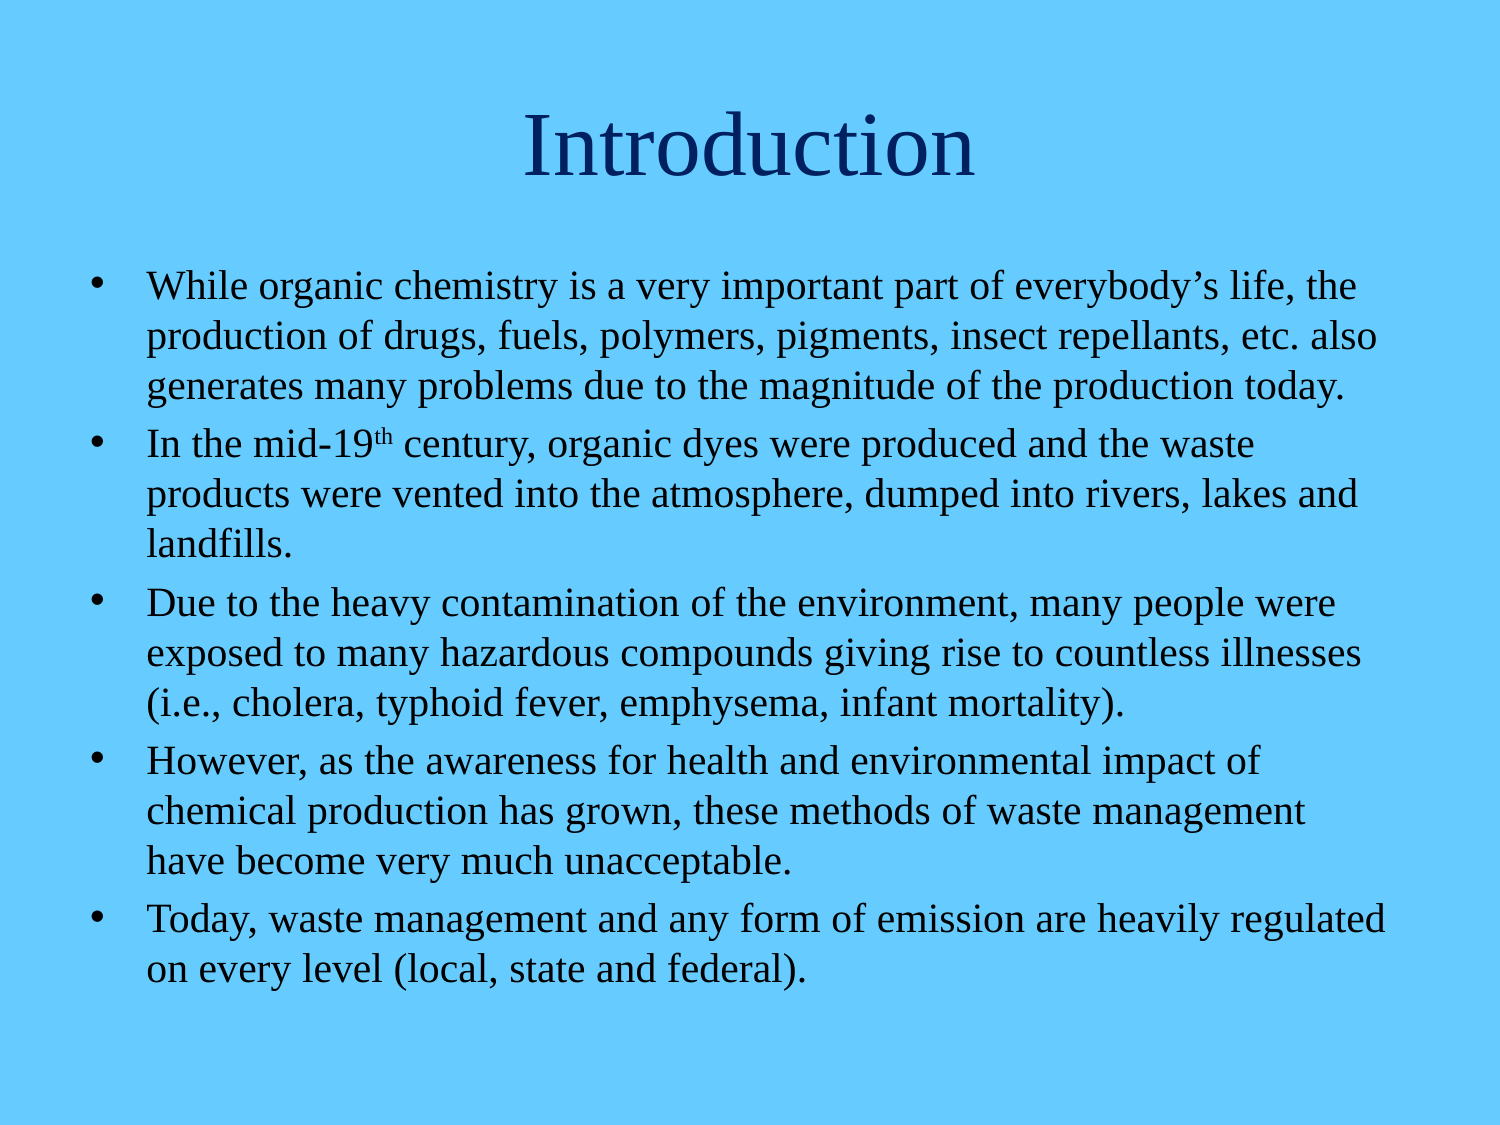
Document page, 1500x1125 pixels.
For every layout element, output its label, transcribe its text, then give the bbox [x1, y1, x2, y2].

list While organic chemistry is a very important part of everybody’s life, the production of drugs, fuels, polymers, pigments, insect repellants, etc. also generates many problems due to the magnitude of the production today. In the mid-19th century, organic dyes were produced and the waste products were vented into the atmosphere, dumped into rivers, lakes and landfills. Due to the heavy contamination of the environment, many people were exposed to many hazardous compounds giving rise to countless illnesses (i.e., cholera, typhoid fever, emphysema, infant mortality). However, as the awareness for health and environmental impact of chemical production has grown, these methods of waste management have become very much unacceptable. Today, waste management and any form of emission are heavily regulated on every level (local, state and federal). [75, 249, 1425, 1075]
title Introduction [75, 45, 1425, 233]
